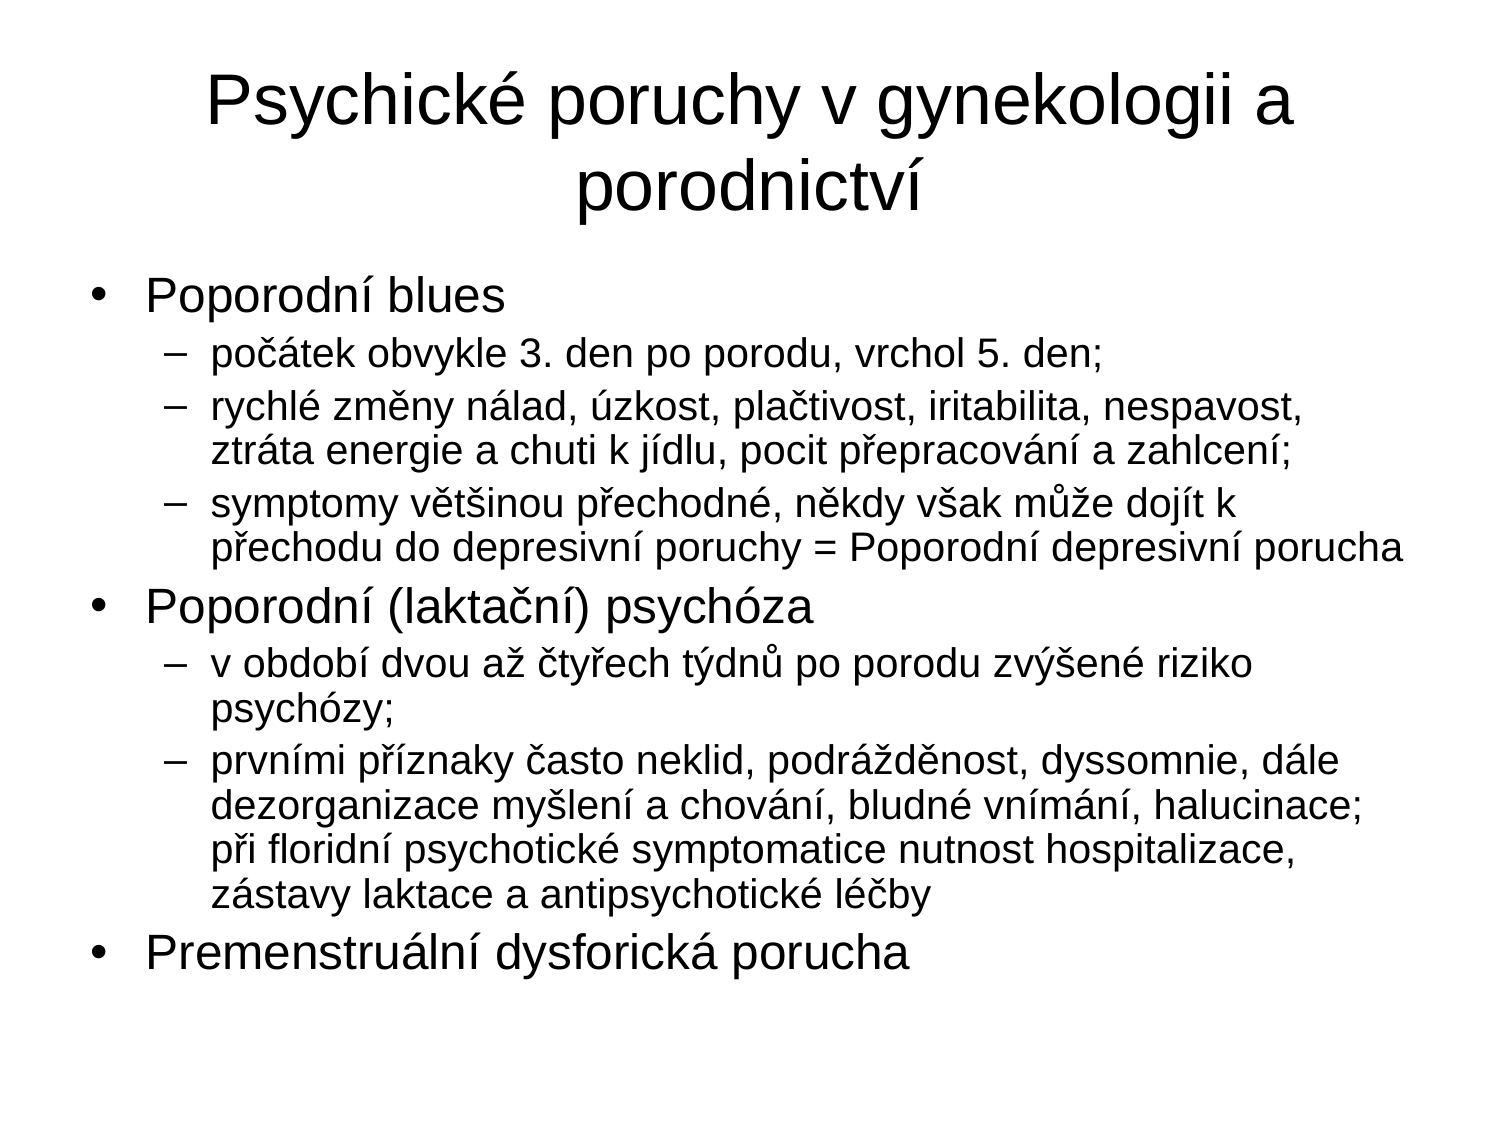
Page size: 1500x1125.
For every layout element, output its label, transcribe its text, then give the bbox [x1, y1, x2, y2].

title Psychické poruchy v gynekologii a porodnictví [75, 45, 1425, 233]
list Poporodní blues počátek obvykle 3. den po porodu, vrchol 5. den; rychlé změny nálad, úzkost, plačtivost, iritabilita, nespavost, ztráta energie a chuti k jídlu, pocit přepracování a zahlcení; symptomy většinou přechodné, někdy však může dojít k přechodu do depresivní poruchy = Poporodní depresivní porucha Poporodní (laktační) psychóza v období dvou až čtyřech týdnů po porodu zvýšené riziko psychózy; prvními příznaky často neklid, podrážděnost, dyssomnie, dále dezorganizace myšlení a chování, bludné vnímání, halucinace; při floridní psychotické symptomatice nutnost hospitalizace, zástavy laktace a antipsychotické léčby Premenstruální dysforická porucha [75, 262, 1425, 1005]
